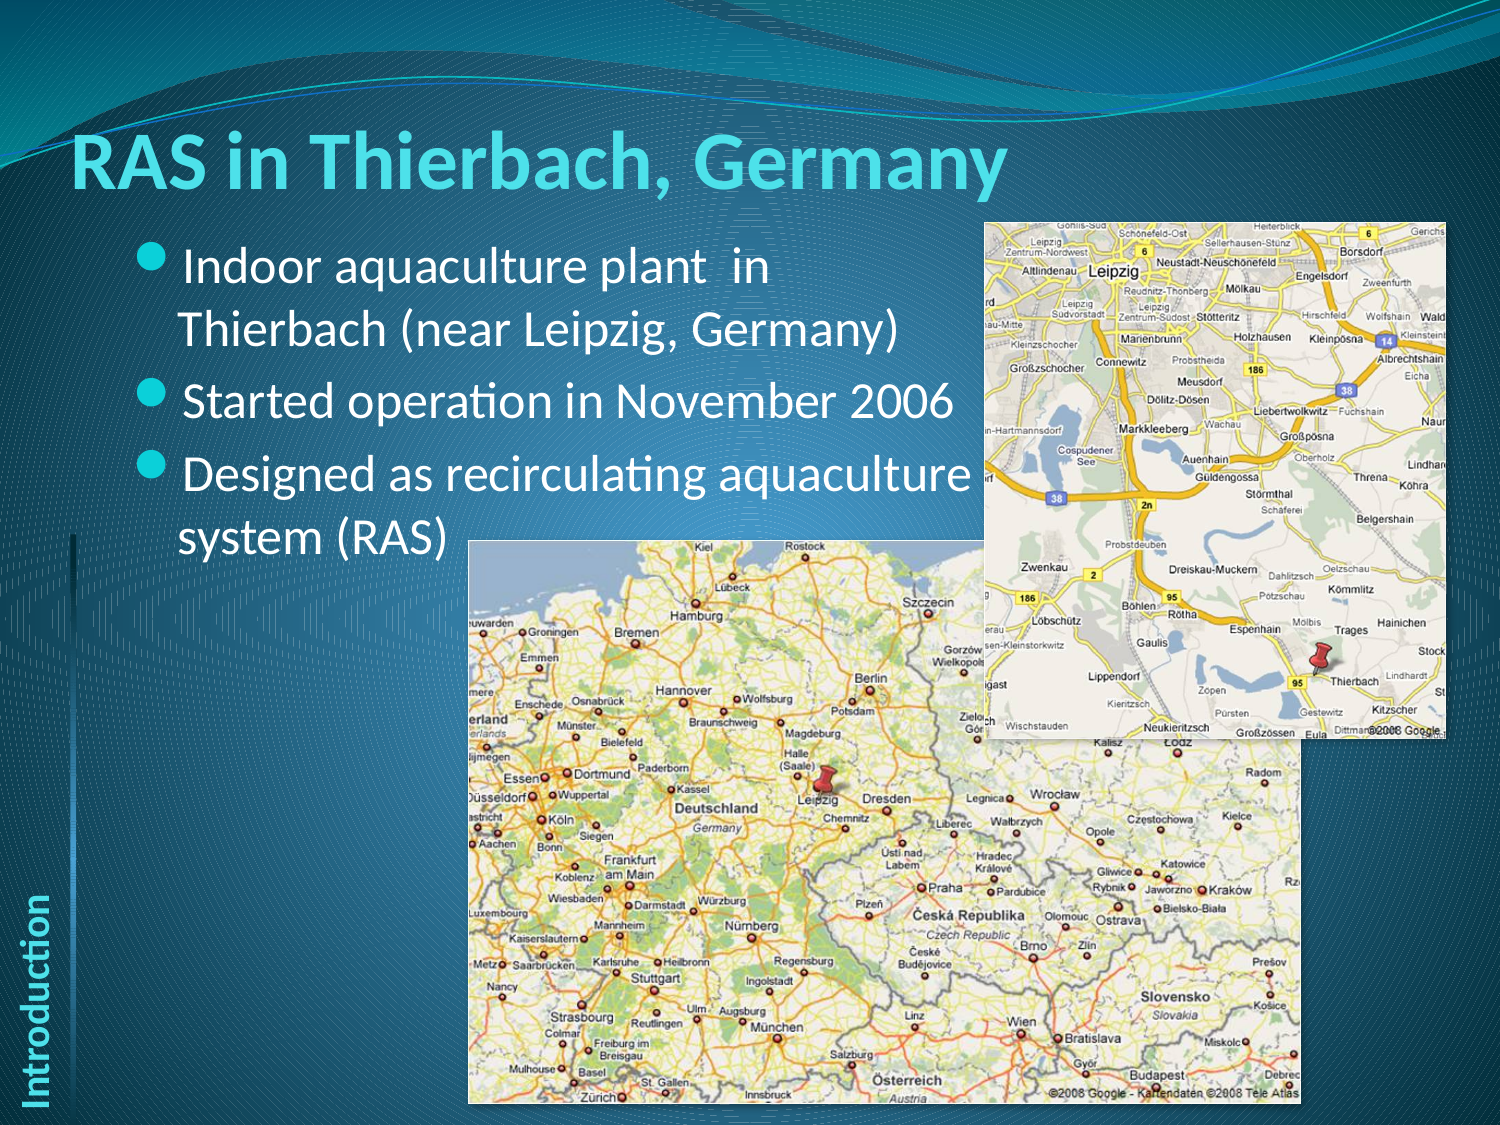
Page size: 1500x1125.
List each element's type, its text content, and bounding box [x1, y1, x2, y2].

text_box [468, 222, 1446, 1105]
table_cell Pore Size [461, 224, 468, 1111]
list Indoor aquaculture plant in Thierbach (near Leipzig, Germany) Started operation in November 2006 Designed as recirculating aquaculture system (RAS) [118, 224, 465, 1111]
text_box Introduction [0, 874, 65, 1125]
title RAS in Thierbach, Germany [70, 88, 1430, 207]
text_box [68, 532, 78, 1125]
